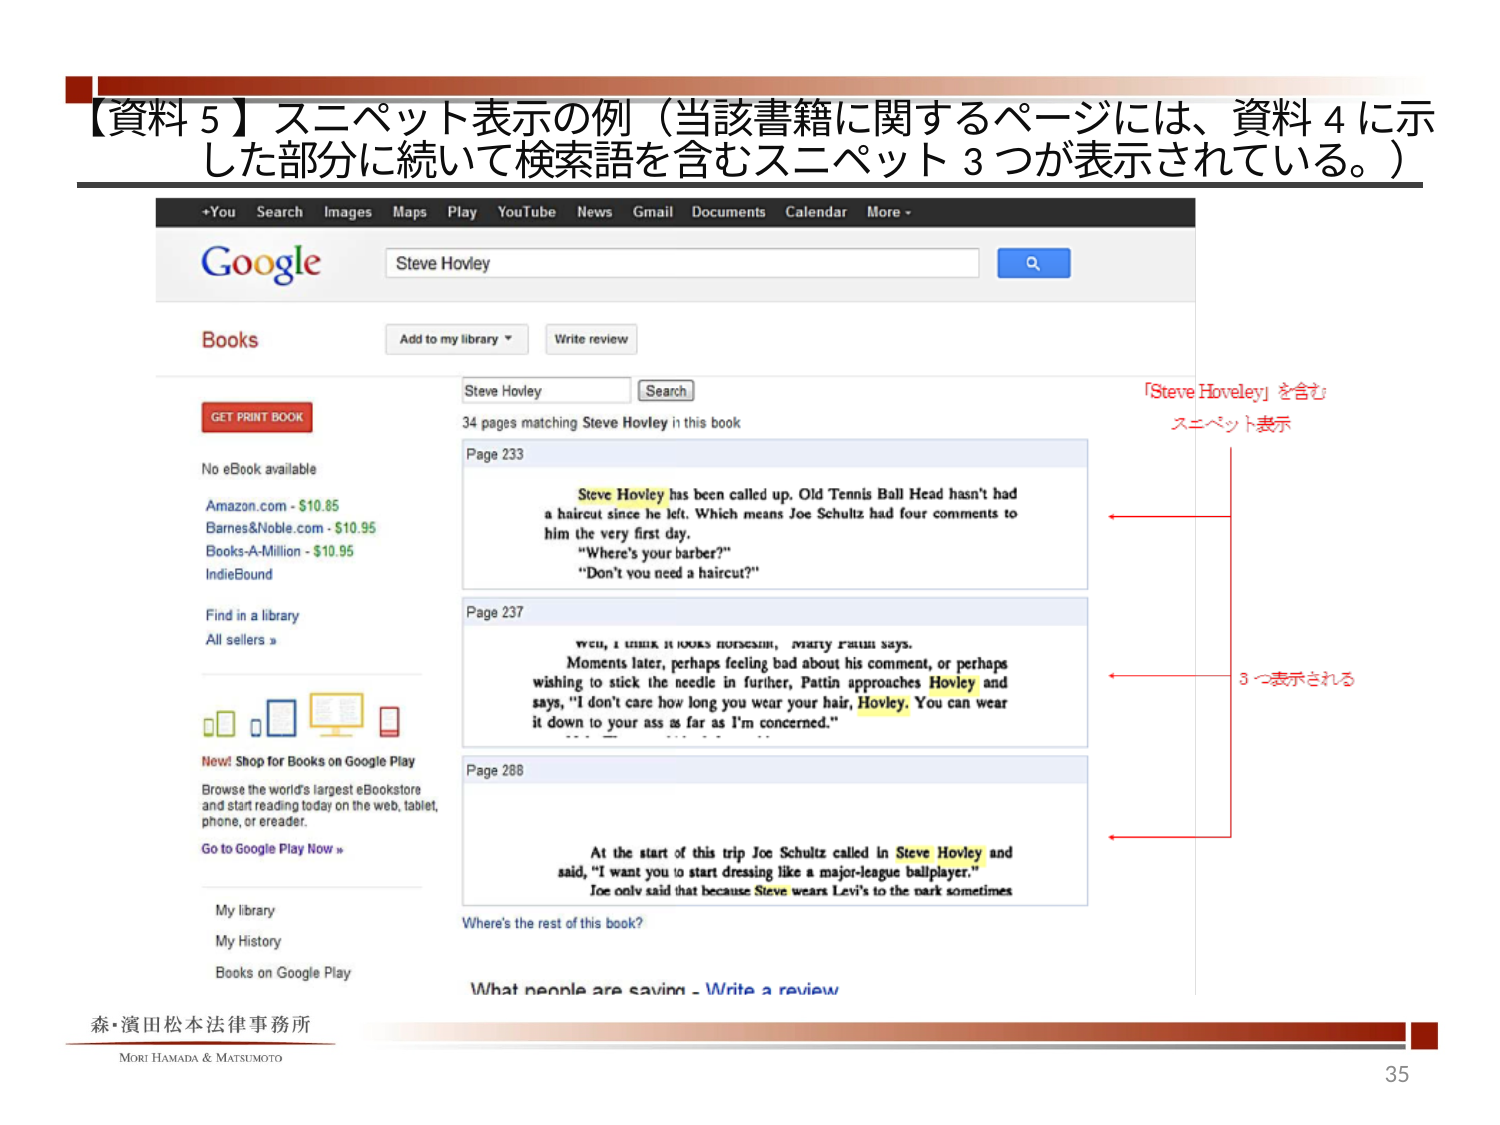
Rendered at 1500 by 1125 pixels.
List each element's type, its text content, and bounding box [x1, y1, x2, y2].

slide_number 35 [1171, 1042, 1425, 1103]
title 【資料5】スニペット表示の例（当該書籍に関するページには、資料4に示した部分に続いて検索語を含むスニペット3つが表示されている。） [1171, 104, 1436, 180]
picture [0, 0, 1500, 1125]
title 【資料5】スニペット表示の例（当該書籍に関するページには、資料4に示した部分に続いて検索語を含むスニペット3つが表示されている。） [64, 104, 361, 180]
